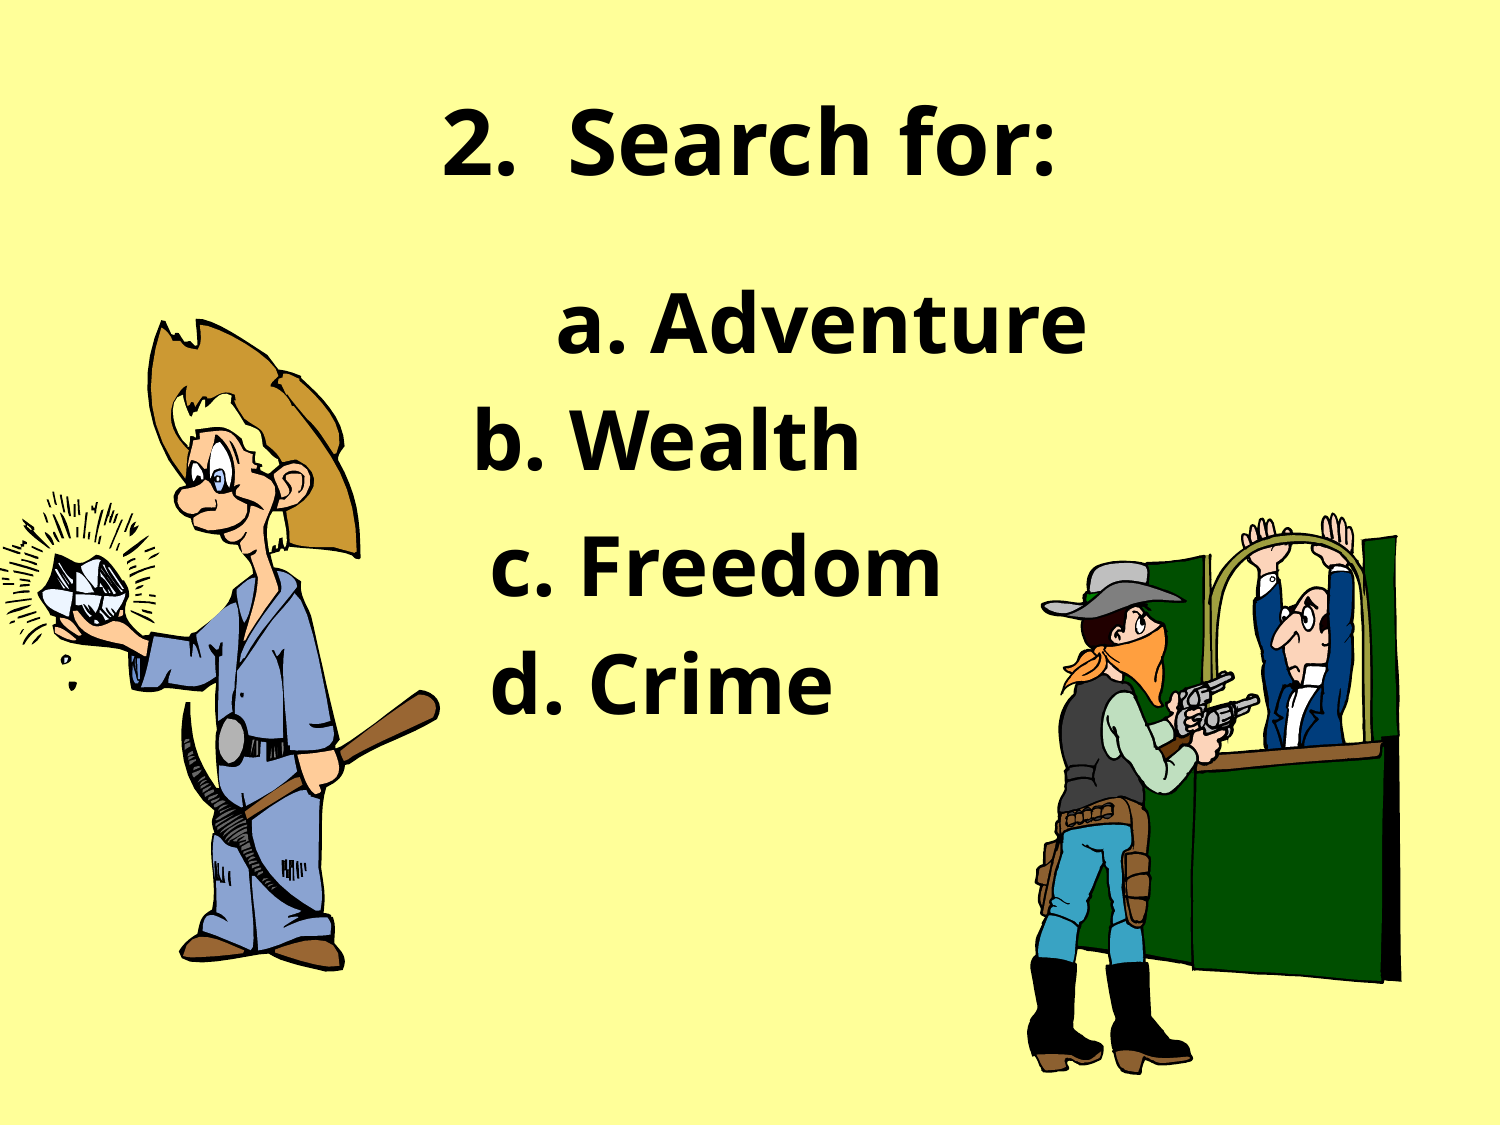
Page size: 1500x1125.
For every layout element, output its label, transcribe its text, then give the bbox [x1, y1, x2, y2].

picture [1024, 512, 1403, 1075]
title 2. Search for: [75, 45, 1425, 233]
list a. Adventure b. Wealth c. Freedom d. Crime [75, 262, 1425, 1005]
picture [0, 312, 450, 975]
